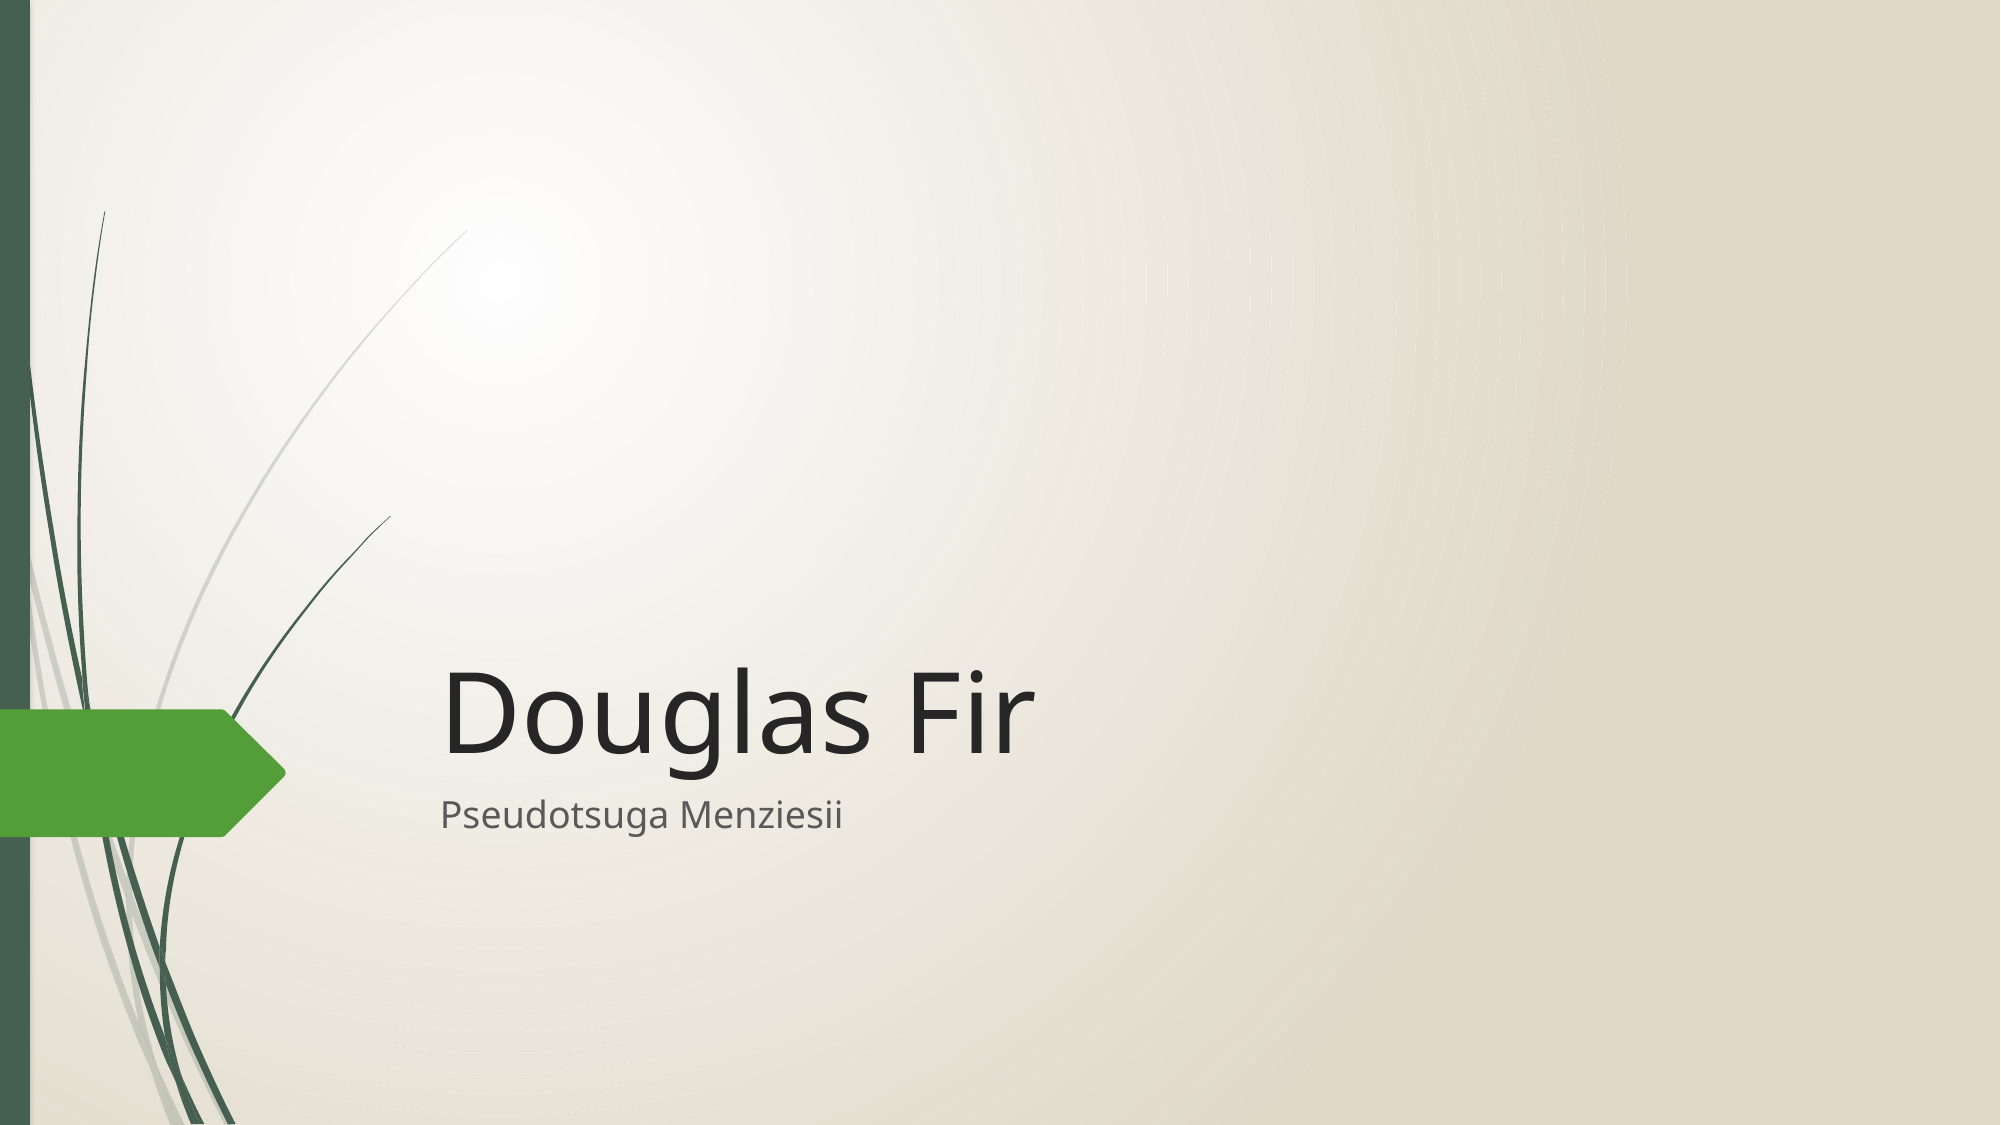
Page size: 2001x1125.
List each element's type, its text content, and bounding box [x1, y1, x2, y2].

subtitle Pseudotsuga Menziesii [424, 783, 1888, 969]
title Douglas Fir [424, 412, 1888, 783]
